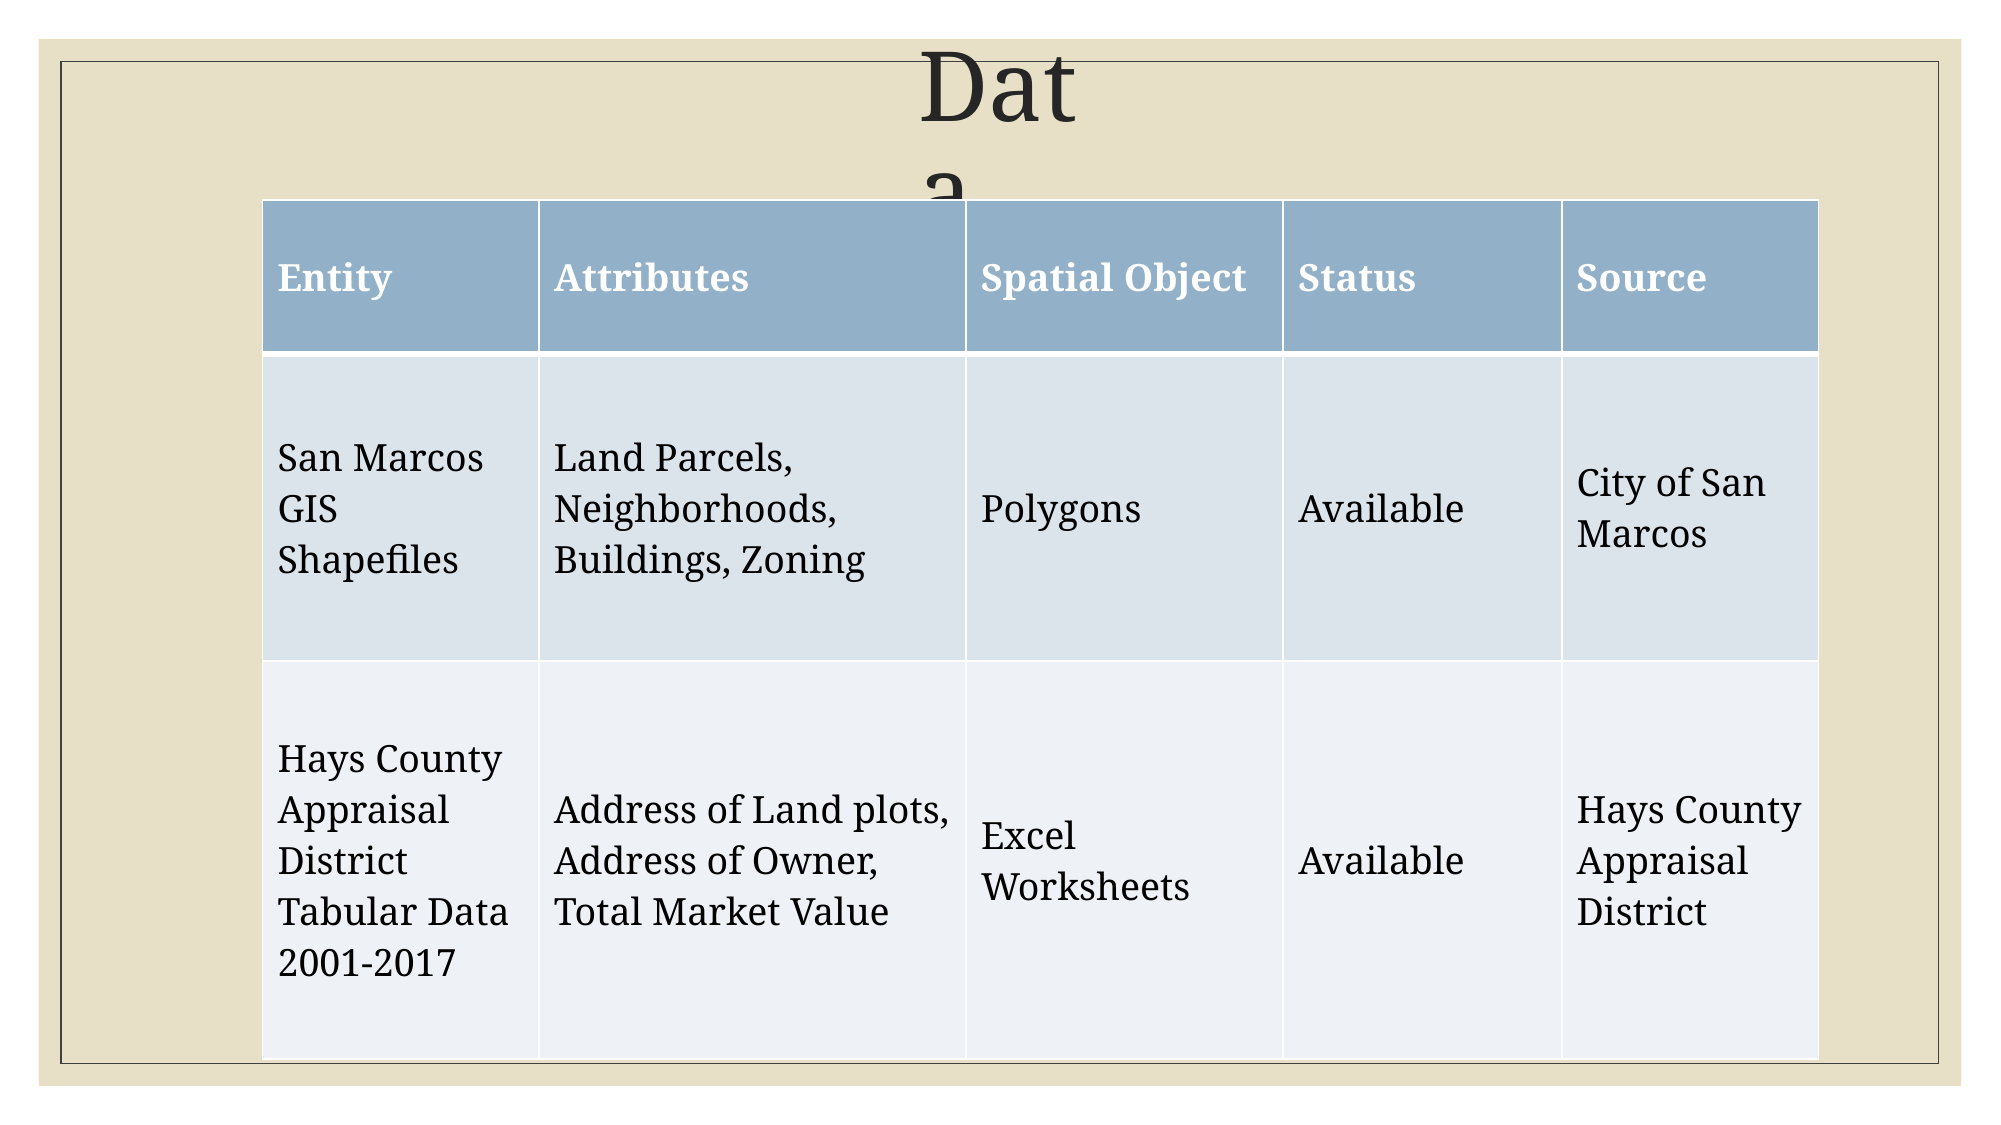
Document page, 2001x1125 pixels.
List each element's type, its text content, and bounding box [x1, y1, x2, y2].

table_cell Available​ [1284, 357, 1561, 660]
table_header Source​ [1563, 201, 1818, 351]
table_cell Hays County Appraisal District Tabular Data​ 2001-2017​ [263, 662, 538, 1058]
table_cell Hays County Appraisal District​ [1563, 662, 1818, 1058]
table_cell Polygons​ [967, 357, 1282, 660]
table_header Entity​ [263, 201, 538, 351]
table_header Spatial Object​ [967, 201, 1282, 351]
table_cell Address of Land plots, Address of Owner, Total Market Value​ [540, 662, 965, 1058]
table_header Attributes​ [540, 201, 965, 351]
table_cell San Marcos GIS Shapefiles​ [263, 357, 538, 660]
table_header Status​ [1284, 201, 1561, 351]
title Data [903, 30, 1113, 199]
table_cell City of San Marcos​ [1563, 357, 1818, 660]
table_cell Excel Worksheets​ [967, 662, 1282, 1058]
table_cell Land Parcels, Neighborhoods, Buildings, Zoning​ [540, 357, 965, 660]
table_cell Available​ [1284, 662, 1561, 1058]
